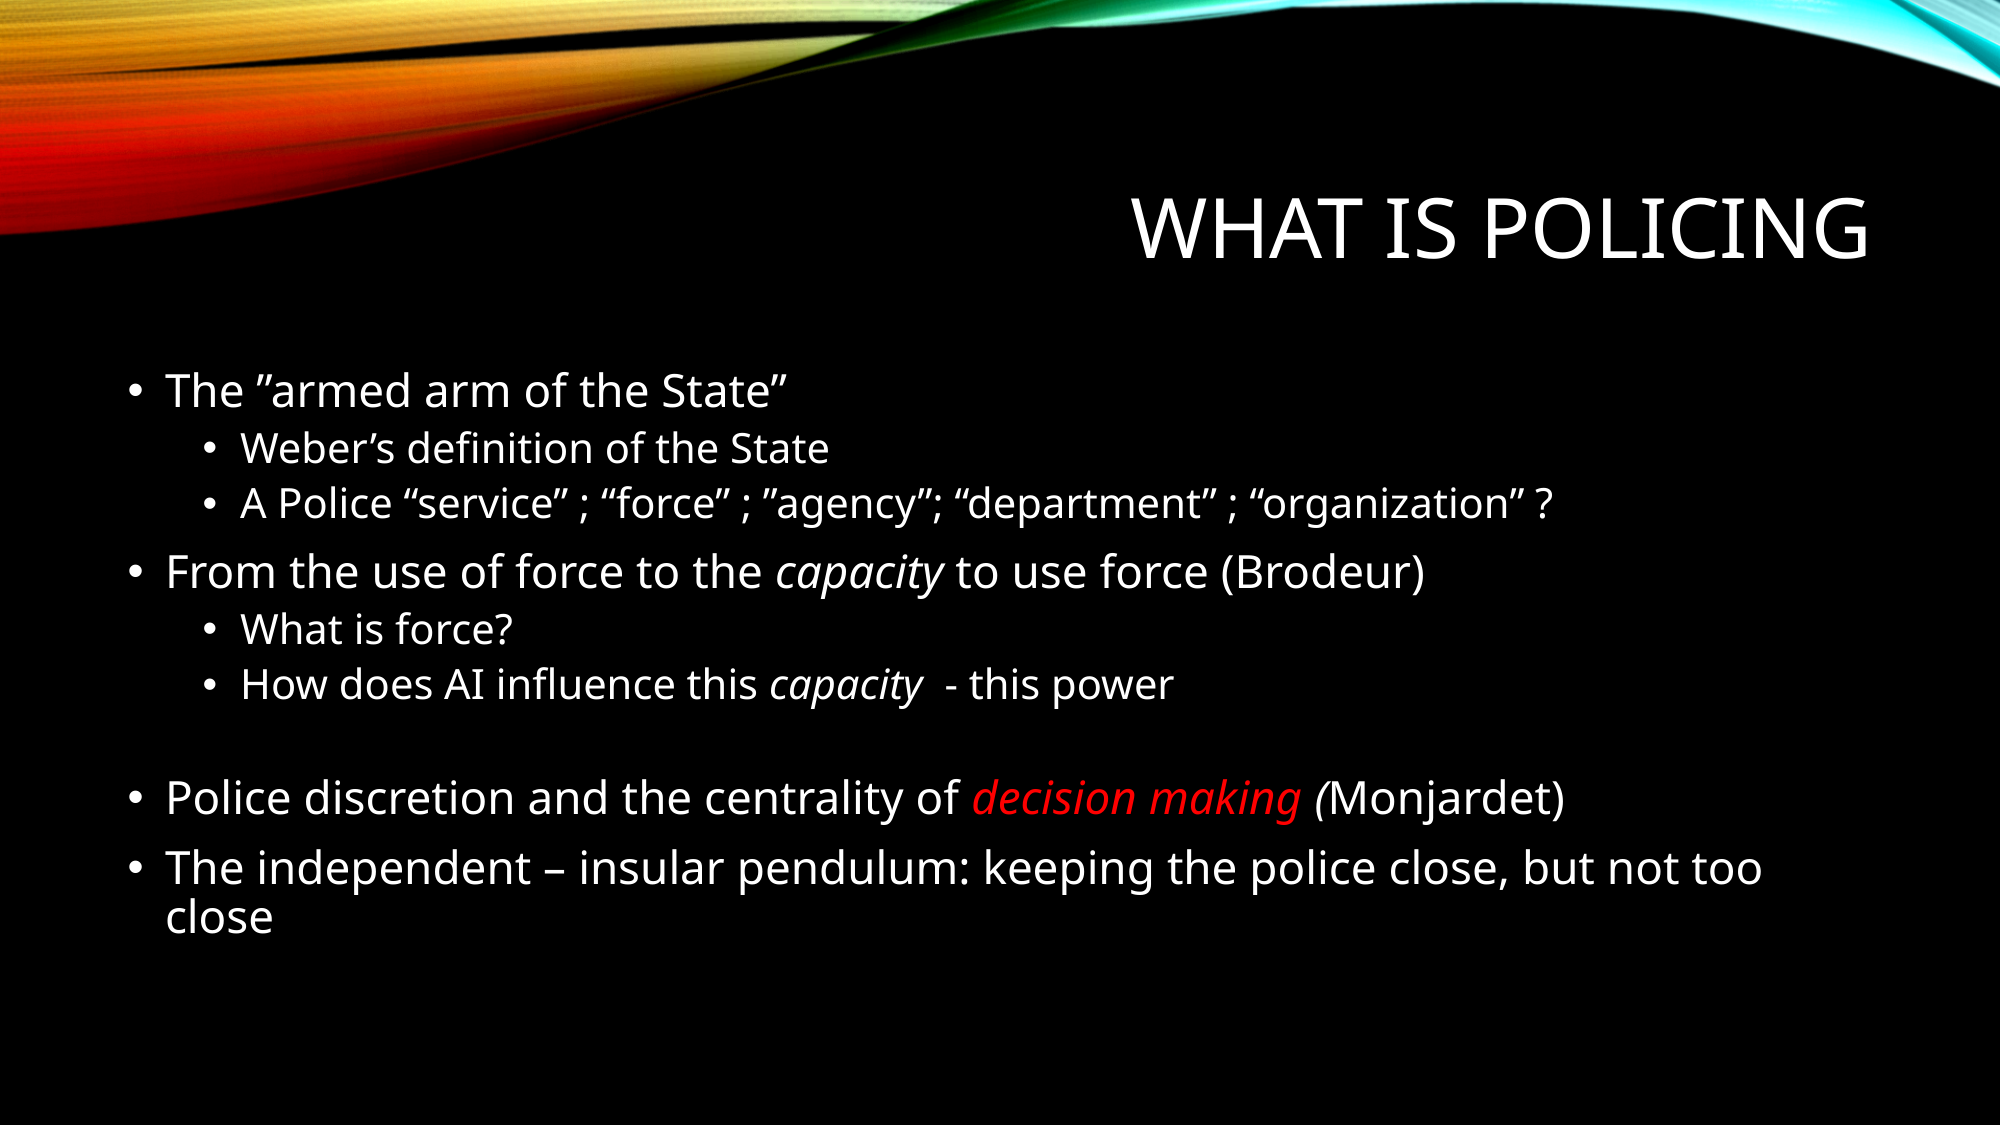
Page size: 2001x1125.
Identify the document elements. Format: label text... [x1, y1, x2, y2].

title What is policing [474, 125, 1888, 338]
picture [0, 0, 2000, 237]
list The ”armed arm of the State” Weber’s definition of the State A Police “service” ; “force” ; ”agency”; “department” ; “organization” ? From the use of force to the capacity to use force (Brodeur) What is force? How does AI influence this capacity - this power Police discretion and the centrality of decision making (Monjardet) The independent – insular pendulum: keeping the police close, but not too close [112, 360, 1888, 1021]
